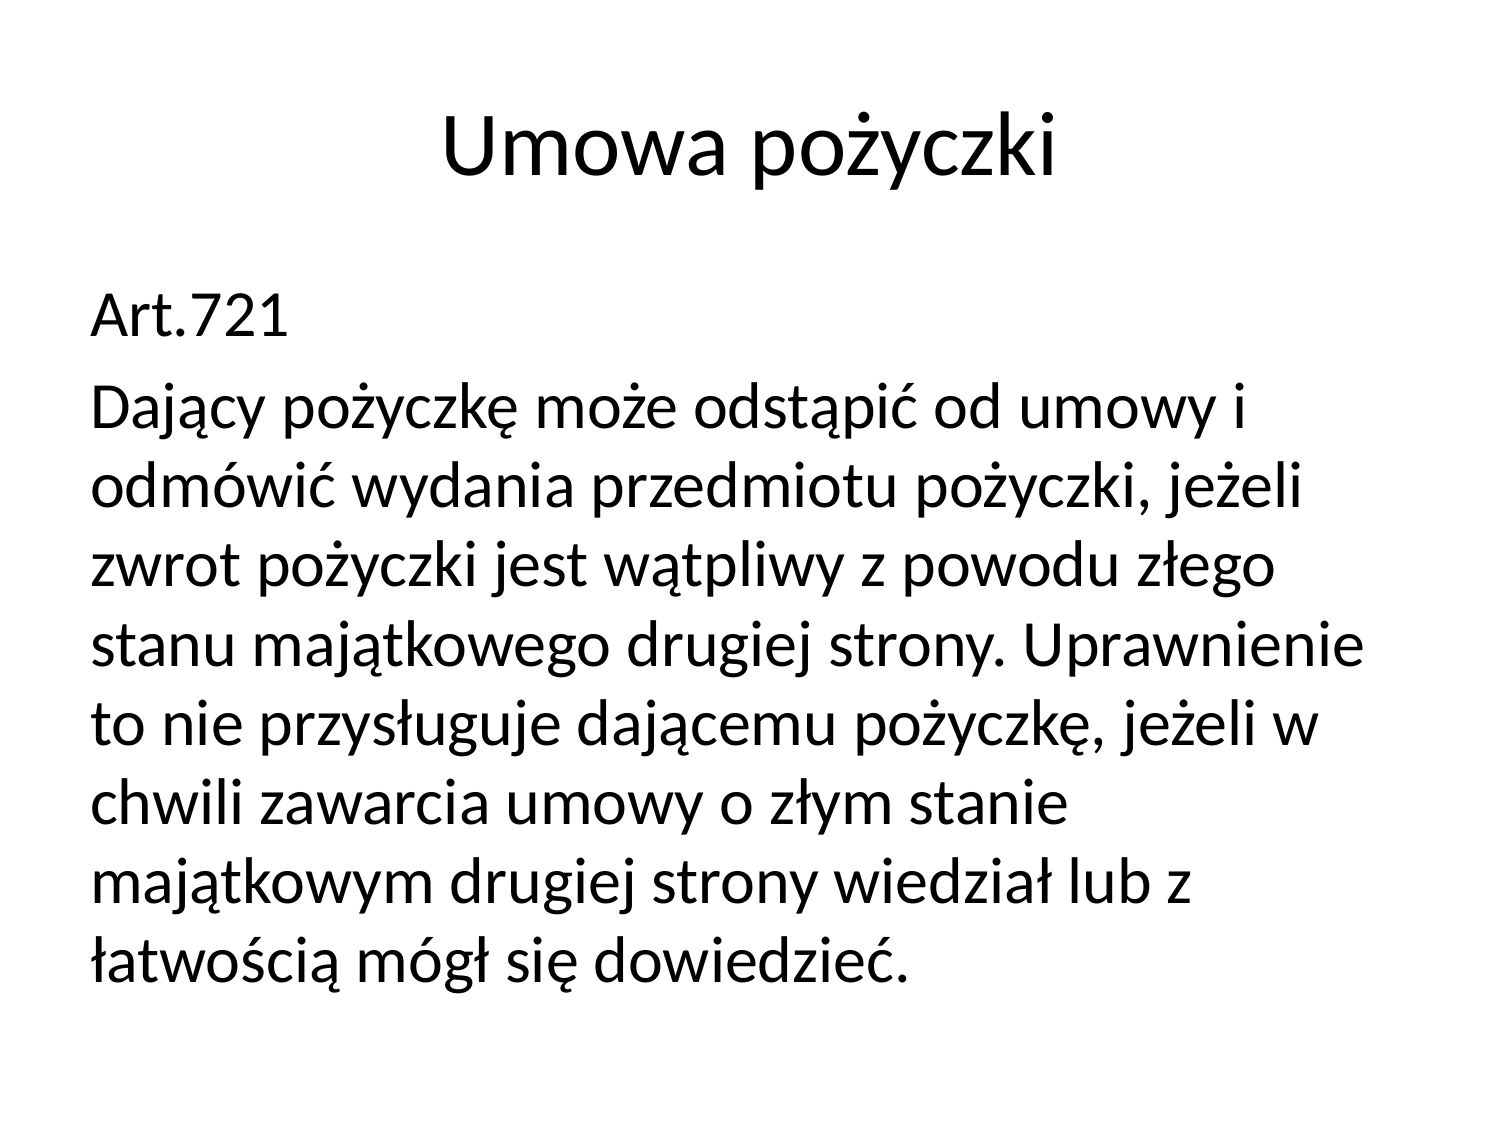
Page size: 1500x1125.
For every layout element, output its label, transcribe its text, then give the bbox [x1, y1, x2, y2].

title Umowa pożyczki [75, 45, 1425, 233]
list Art.721 Dający pożyczkę może odstąpić od umowy i odmówić wydania przedmiotu pożyczki, jeżeli zwrot pożyczki jest wątpliwy z powodu złego stanu majątkowego drugiej strony. Uprawnienie to nie przysługuje dającemu pożyczkę, jeżeli w chwili zawarcia umowy o złym stanie majątkowym drugiej strony wiedział lub z łatwością mógł się dowiedzieć. [75, 262, 1425, 1005]
